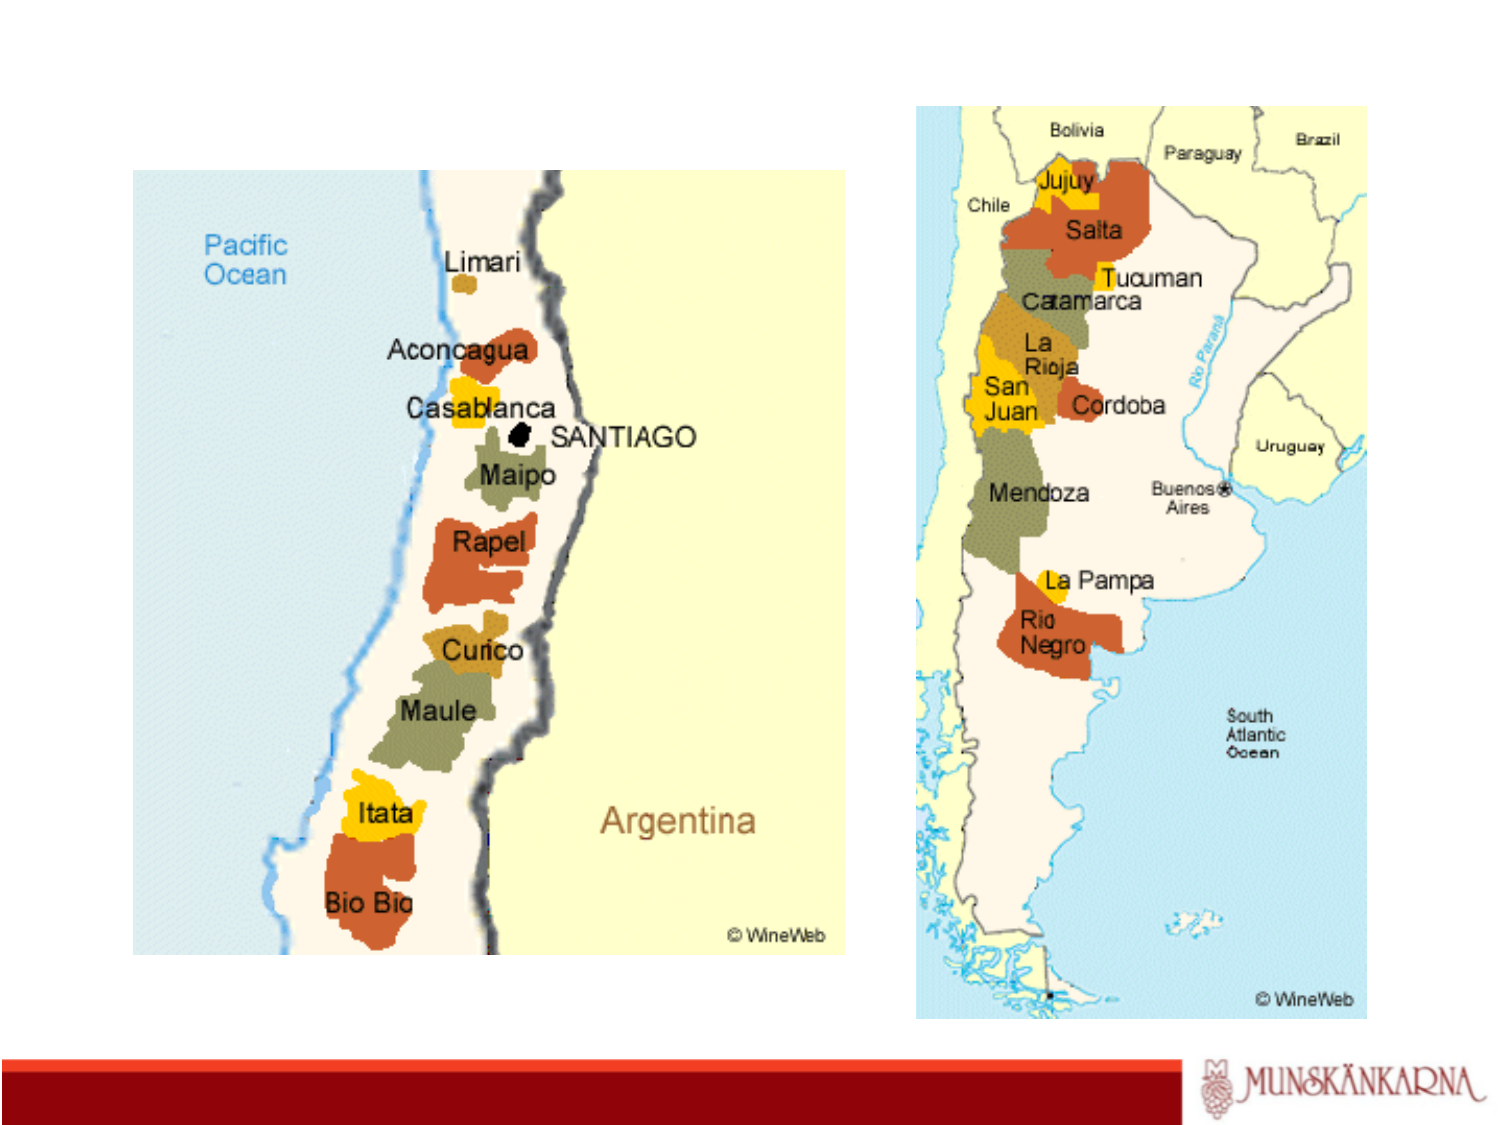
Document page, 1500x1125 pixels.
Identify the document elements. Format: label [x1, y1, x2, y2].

picture [916, 105, 1367, 1019]
picture [133, 170, 845, 955]
picture [2, 1055, 1500, 1125]
